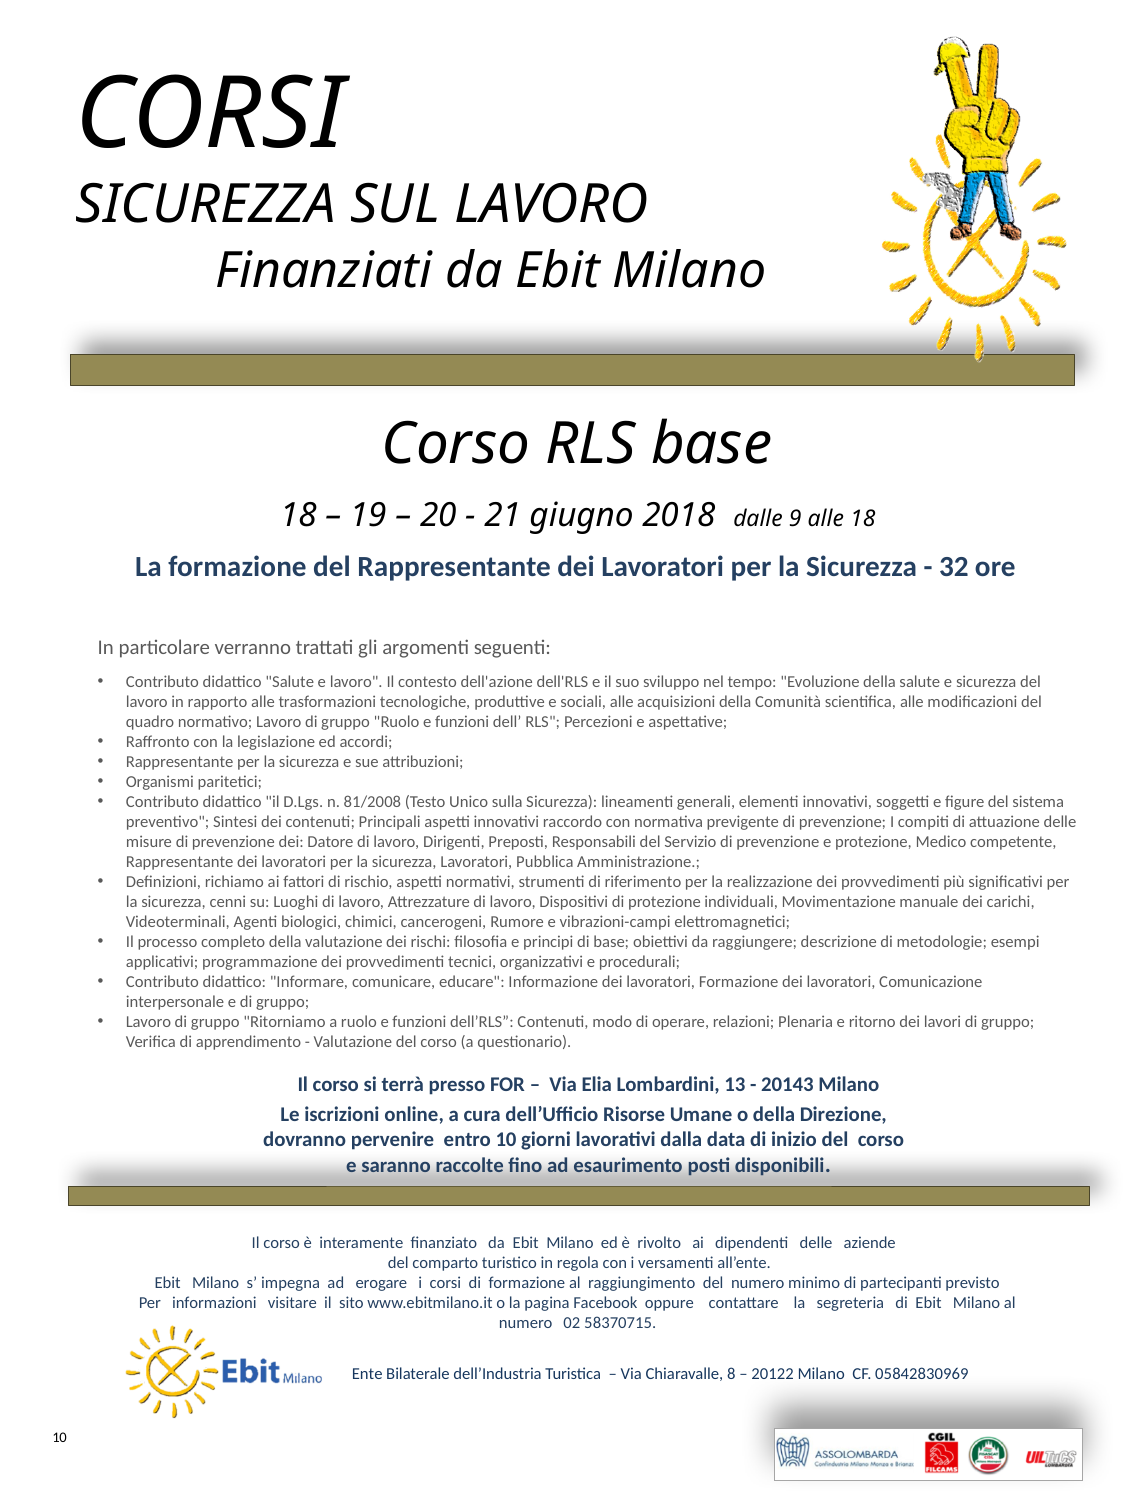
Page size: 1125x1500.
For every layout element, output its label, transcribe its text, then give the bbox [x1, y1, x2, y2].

text_box Ente Bilaterale dell’Industria Turistica – Via Chiaravalle, 8 – 20122 Milano CF. 05842830969 [352, 1355, 985, 1390]
text_box [69, 373, 1077, 387]
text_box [59, 30, 1073, 371]
text_box Corso RLS base [75, 398, 1080, 483]
text_box Il corso è interamente finanziato da Ebit Milano ed è rivolto ai dipendenti delle aziende del comparto turistico in regola con i versamenti all’ente. Ebit Milano s’ impegna ad erogare i corsi di formazione al raggiungimento del numero minimo di partecipanti previsto Per informazioni visitare il sito www.ebitmilano.it o la pagina Facebook oppure contattare la segreteria di Ebit Milano al numero 02 58370715. [106, 1224, 1049, 1339]
text_box La formazione del Rappresentante dei Lavoratori per la Sicurezza - 32 ore [70, 541, 1082, 590]
picture [773, 1428, 1083, 1481]
text_box 10 [39, 1421, 97, 1452]
text_box 18 – 19 – 20 - 21 giugno 2018 dalle 9 alle 18 [77, 486, 1079, 541]
text_box [66, 1184, 1092, 1207]
picture [70, 1313, 348, 1427]
text_box In particolare verranno trattati gli argomenti seguenti: Contributo didattico "Salute e lavoro". Il contesto dell'azione dell'RLS e il suo sviluppo nel tempo: "Evoluzione della salute e sicurezza del lavoro in rapporto alle trasformazioni tecnologiche, produttive e sociali, alle acquisizioni della Comunità scientifica, alle modificazioni del quadro normativo; Lavoro di gruppo "Ruolo e funzioni dell’ RLS"; Percezioni e aspettative; Raffronto con la legislazione ed accordi; Rappresentante per la sicurezza e sue attribuzioni; Organismi paritetici; Contributo didattico "il D.Lgs. n. 81/2008 (Testo Unico sulla Sicurezza): lineamenti generali, elementi innovativi, soggetti e figure del sistema preventivo"; Sintesi dei contenuti; Principali aspetti innovativi raccordo con normativa previgente di prevenzione; I compiti di attuazione delle misure di prevenzione dei: Datore di lavoro, Dirigenti, Preposti, Responsabili del Servizio di prevenzione e protezione, Medico competente, Rappresentante dei lavoratori per la sicurezza, Lavoratori, Pubblica Amministrazione.; Definizioni, richiamo ai fattori di rischio, aspetti normativi, strumenti di riferimento per la realizzazione dei provvedimenti più significativi per la sicurezza, cenni su: Luoghi di lavoro, Attrezzature di lavoro, Dispositivi di protezione individuali, Movimentazione manuale dei carichi, Videoterminali, Agenti biologici, chimici, cancerogeni, Rumore e vibrazioni-campi elettromagnetici; Il processo completo della valutazione dei rischi: filosofia e principi di base; obiettivi da raggiungere; descrizione di metodologie; esempi applicativi; programmazione dei provvedimenti tecnici, organizzativi e procedurali; Contributo didattico: "Informare, comunicare, educare": Informazione dei lavoratori, Formazione dei lavoratori, Comunicazione interpersonale e di gruppo; Lavoro di gruppo "Ritorniamo a ruolo e funzioni dell’RLS”: Contenuti, modo di operare, relazioni; Plenaria e ritorno dei lavori di gruppo; Verifica di apprendimento - Valutazione del corso (a questionario). [83, 626, 1094, 1058]
text_box Il corso si terrà presso FOR – Via Elia Lombardini, 13 - 20143 Milano Le iscrizioni online, a cura dell’Ufficio Risorse Umane o della Direzione, dovranno pervenire entro 10 giorni lavorativi dalla data di inizio del corso e saranno raccolte fino ad esaurimento posti disponibili. [98, 1062, 1079, 1185]
